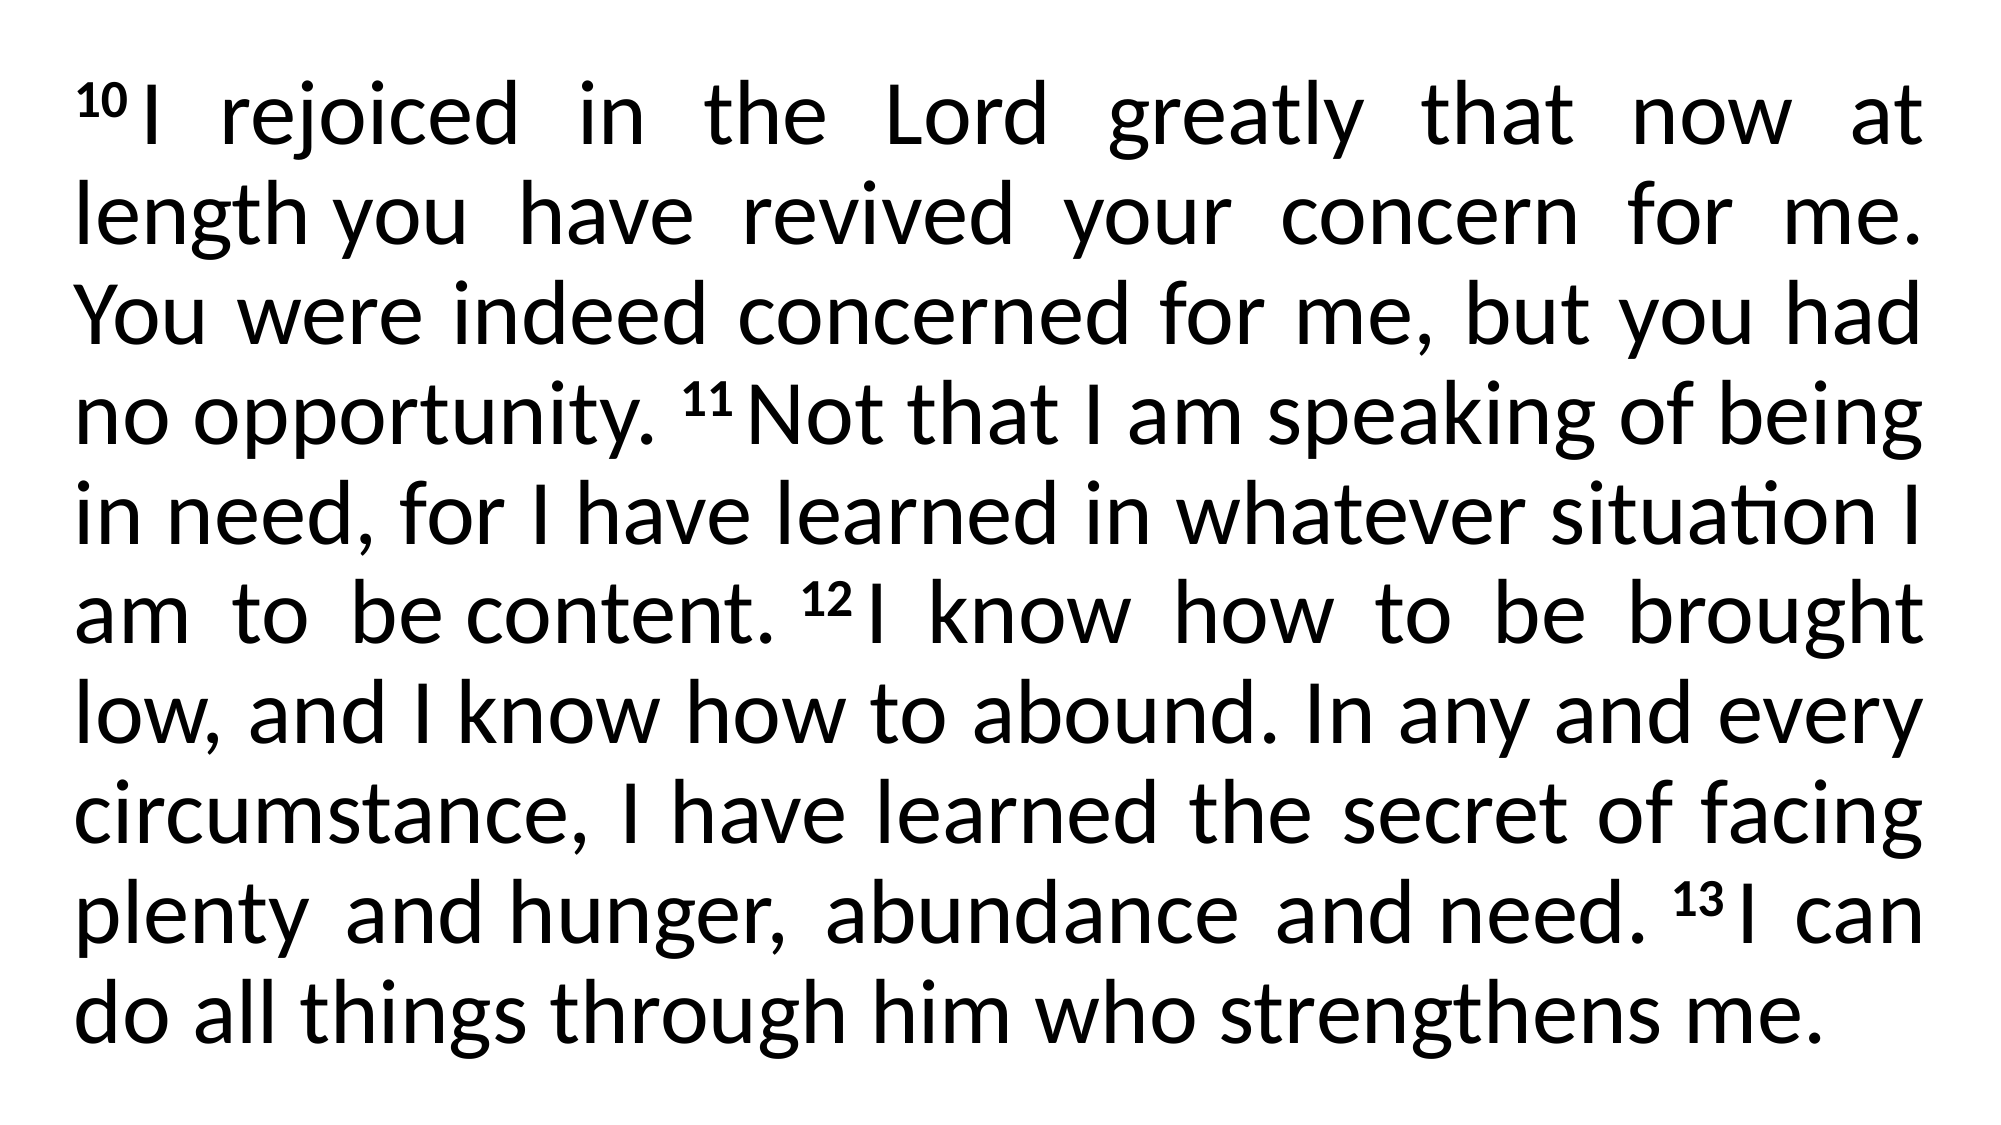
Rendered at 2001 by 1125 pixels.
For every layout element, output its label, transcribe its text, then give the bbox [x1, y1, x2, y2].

list 10 I rejoiced in the Lord greatly that now at length you have revived your concern for me. You were indeed concerned for me, but you had no opportunity. 11 Not that I am speaking of being in need, for I have learned in whatever situation I am to be content. 12 I know how to be brought low, and I know how to abound. In any and every circumstance, I have learned the secret of facing plenty and hunger, abundance and need. 13 I can do all things through him who strengthens me. [58, 57, 1942, 1109]
